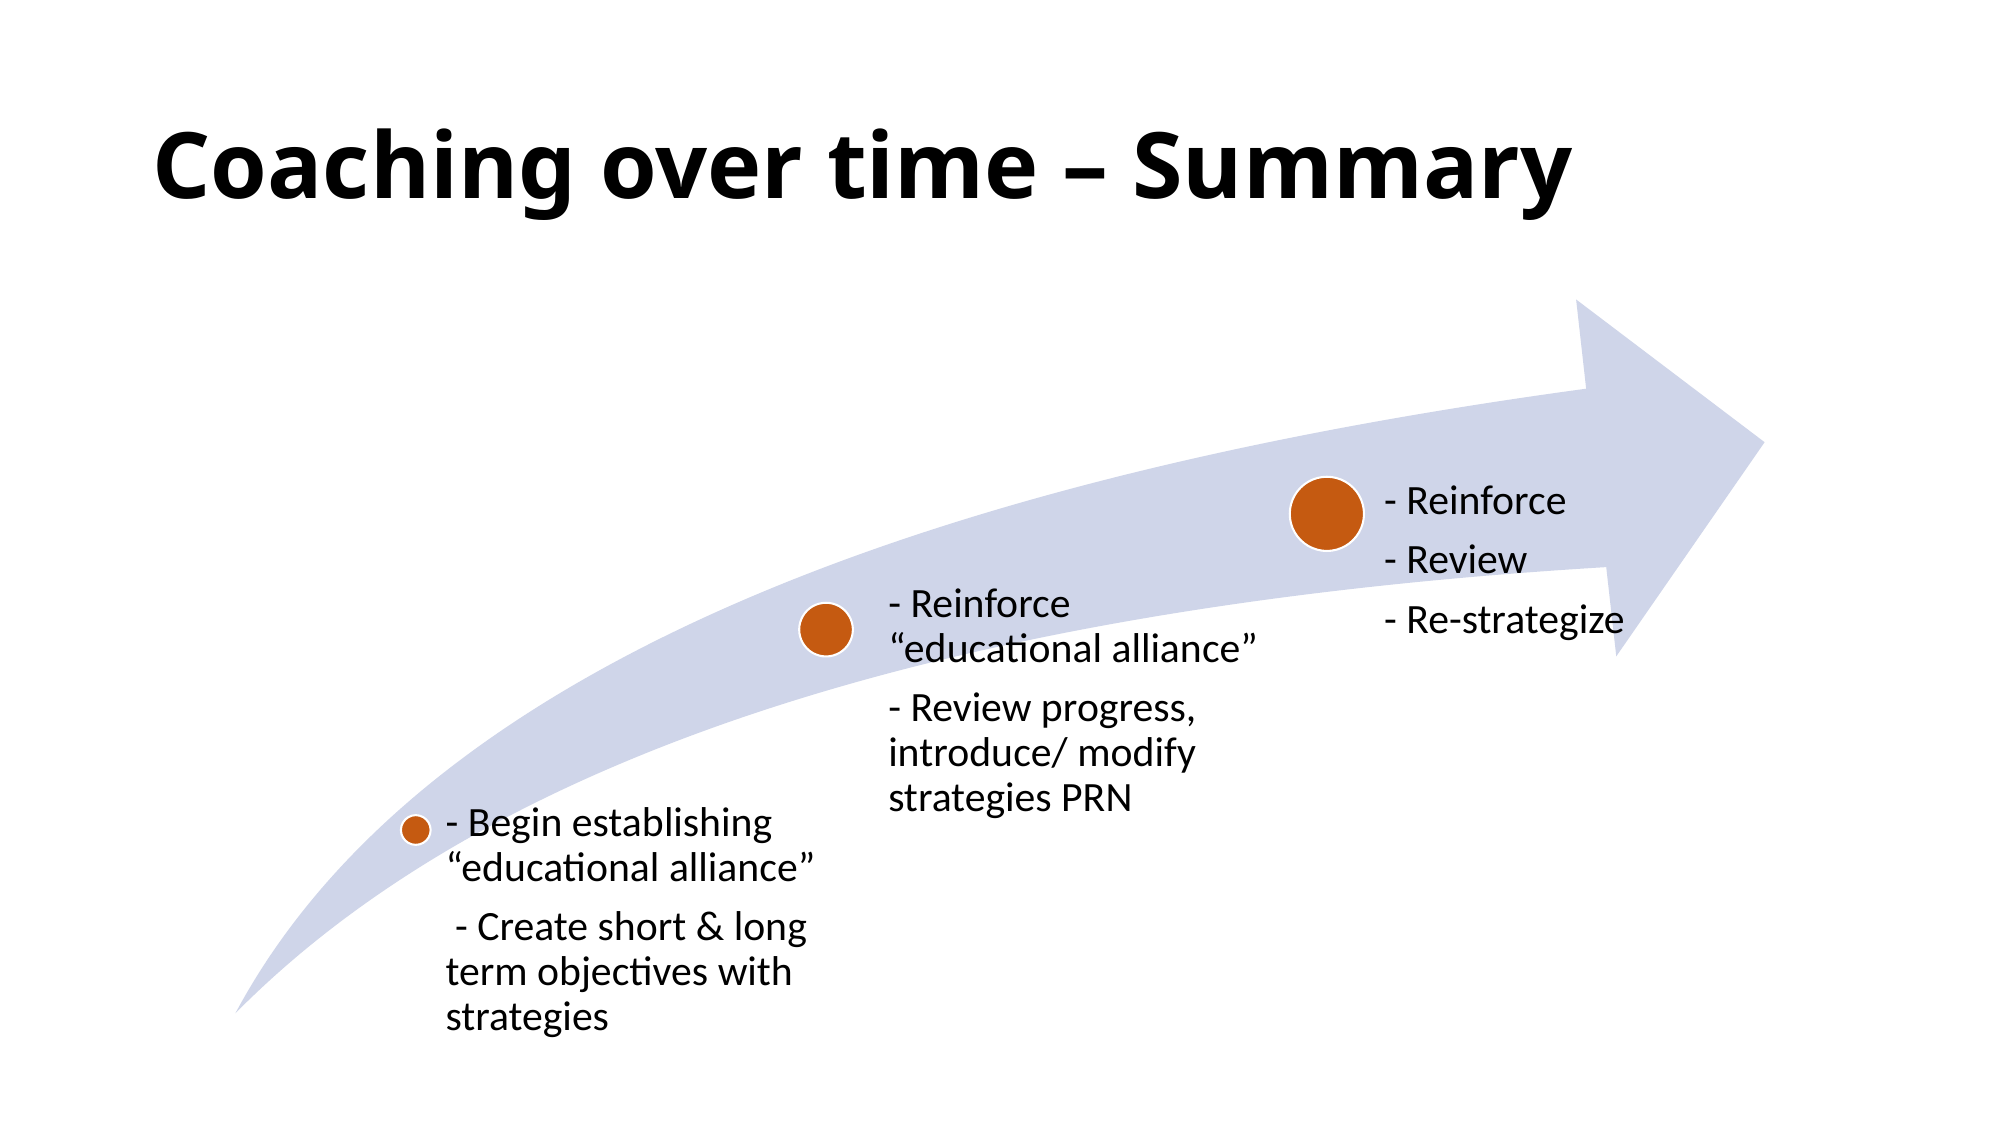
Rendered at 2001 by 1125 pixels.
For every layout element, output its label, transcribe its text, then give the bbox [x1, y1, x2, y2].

title Coaching over time – Summary [137, 59, 1863, 278]
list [137, 299, 1863, 1014]
